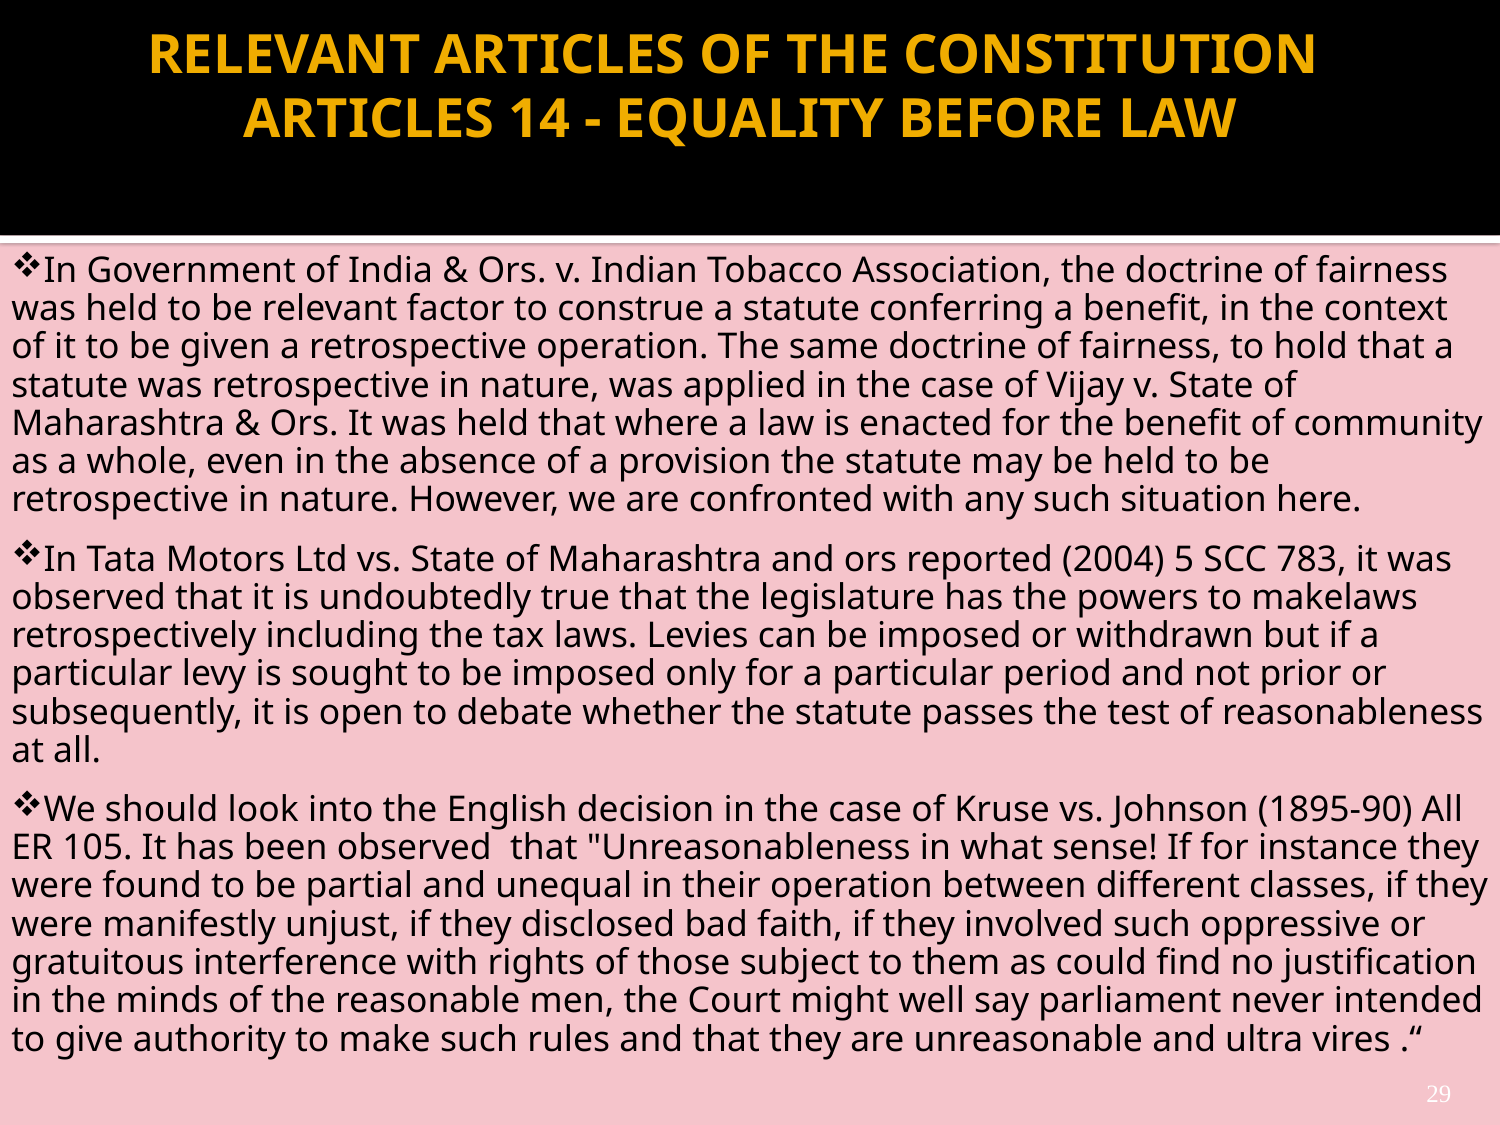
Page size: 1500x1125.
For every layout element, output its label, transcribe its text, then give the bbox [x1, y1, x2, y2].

title RELEVANT ARTICLES OF THE CONSTITUTION ARTICLES 14 - EQUALITY BEFORE LAW [35, 35, 1454, 223]
text_box In Government of India & Ors. v. Indian Tobacco Association, the doctrine of fairness was held to be relevant factor to construe a statute conferring a benefit, in the context of it to be given a retrospective operation. The same doctrine of fairness, to hold that a statute was retrospective in nature, was applied in the case of Vijay v. State of Maharashtra & Ors. It was held that where a law is enacted for the benefit of community as a whole, even in the absence of a provision the statute may be held to be retrospective in nature. However, we are confronted with any such situation here. In Tata Motors Ltd vs. State of Maharashtra and ors reported (2004) 5 SCC 783, it was observed that it is undoubtedly true that the legislature has the powers to makelaws retrospectively including the tax laws. Levies can be imposed or withdrawn but if a particular levy is sought to be imposed only for a particular period and not prior or subsequently, it is open to debate whether the statute passes the test of reasonableness at all. We should look into the English decision in the case of Kruse vs. Johnson (1895-90) All ER 105. It has been observed that "Unreasonableness in what sense! If for instance they were found to be partial and unequal in their operation between different classes, if they were manifestly unjust, if they disclosed bad faith, if they involved such oppressive or gratuitous interference with rights of those subject to them as could find no justification in the minds of the reasonable men, the Court might well say parliament never intended to give authority to make such rules and that they are unreasonable and ultra vires .“ [0, 246, 1500, 1125]
